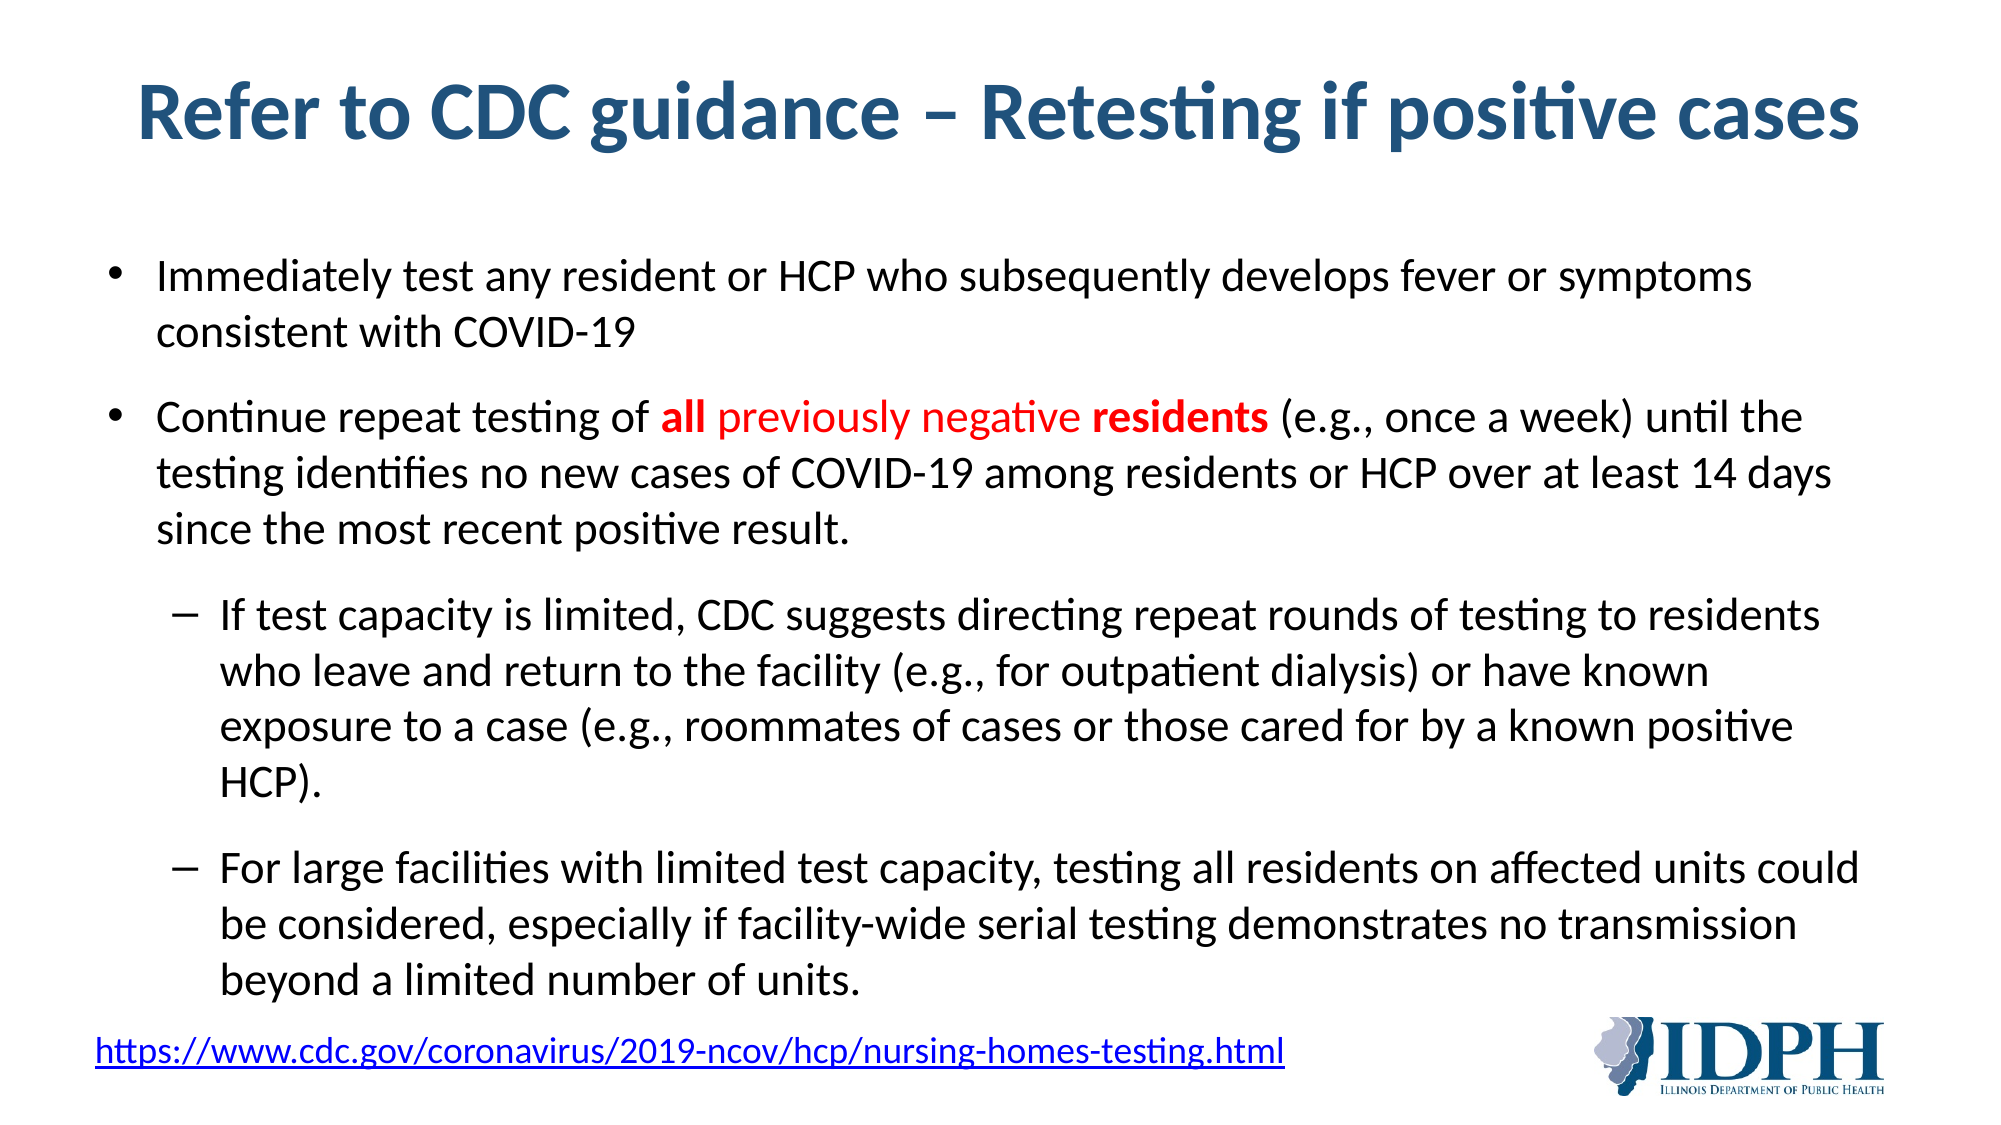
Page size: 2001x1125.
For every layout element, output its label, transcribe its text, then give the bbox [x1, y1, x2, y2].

title Refer to CDC guidance – Retesting if positive cases [99, 11, 1901, 201]
picture [1594, 1020, 1884, 1096]
text_box https://www.cdc.gov/coronavirus/2019-ncov/hcp/nursing-homes-testing.html [79, 1018, 1533, 1079]
list Immediately test any resident or HCP who subsequently develops fever or symptoms consistent with COVID-19 Continue repeat testing of all previously negative residents (e.g., once a week) until the testing identifies no new cases of COVID-19 among residents or HCP over at least 14 days since the most recent positive result. If test capacity is limited, CDC suggests directing repeat rounds of testing to residents who leave and return to the facility (e.g., for outpatient dialysis) or have known exposure to a case (e.g., roommates of cases or those cared for by a known positive HCP). For large facilities with limited test capacity, testing all residents on affected units could be considered, especially if facility-wide serial testing demonstrates no transmission beyond a limited number of units. [99, 236, 1901, 1020]
